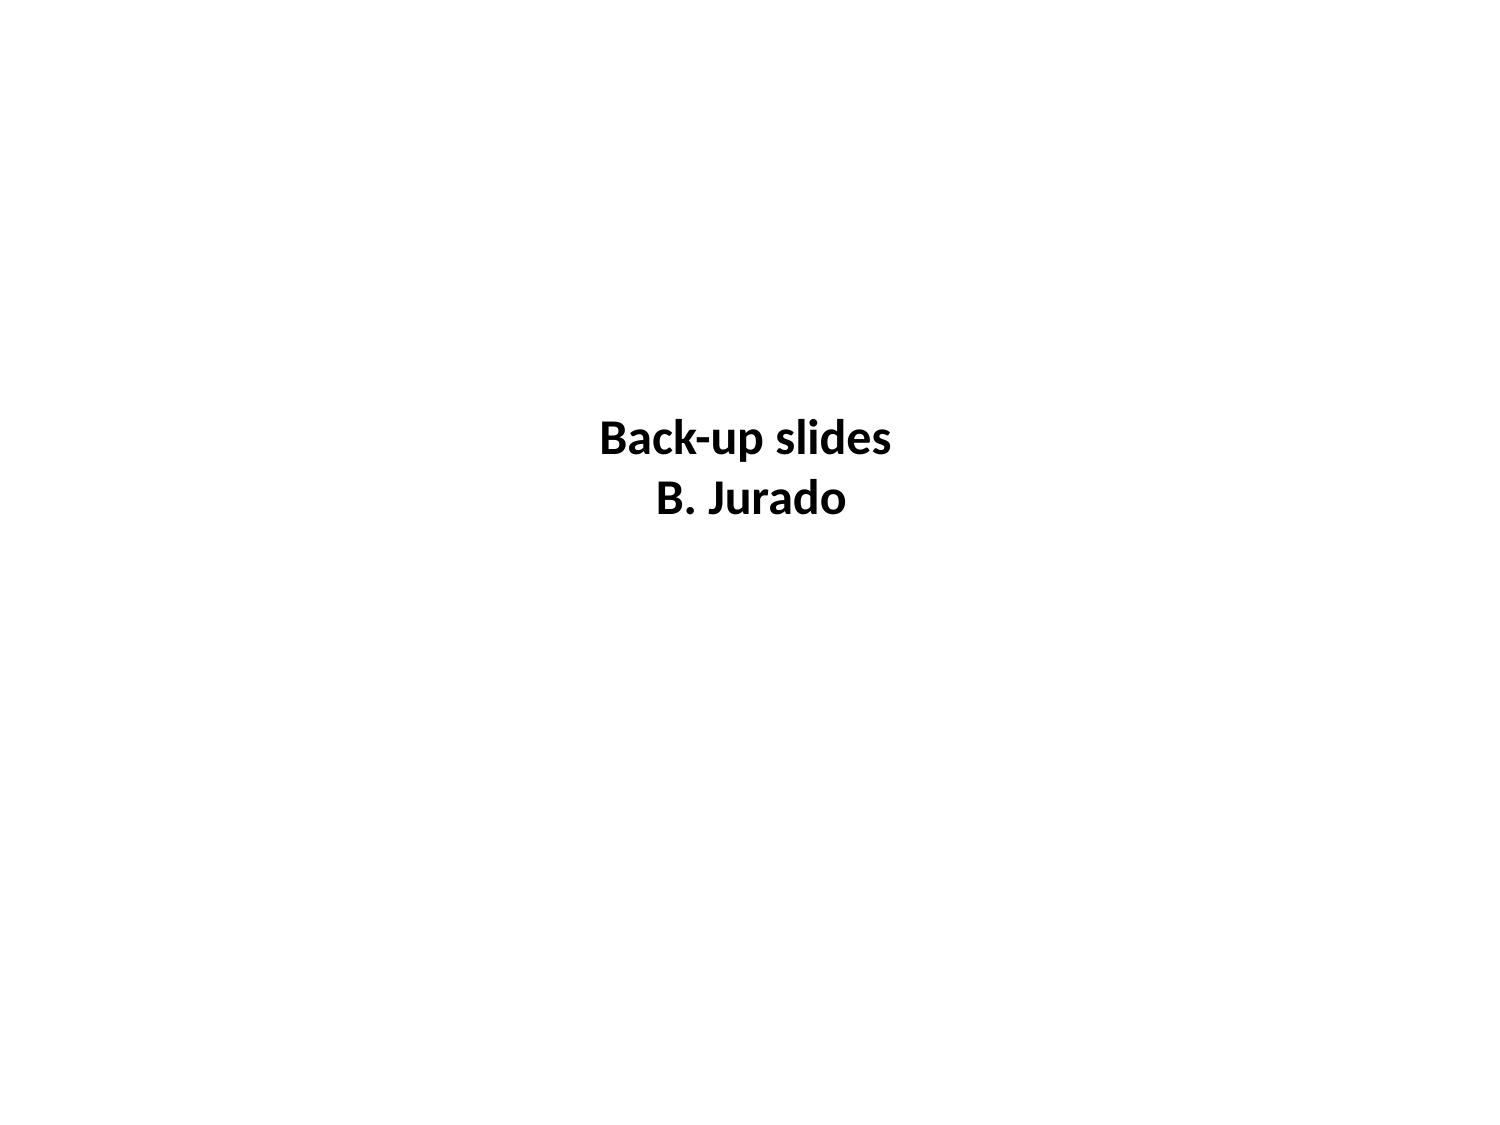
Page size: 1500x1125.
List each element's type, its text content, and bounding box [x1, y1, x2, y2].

text_box Back-up slides B. Jurado [16, 397, 1487, 532]
